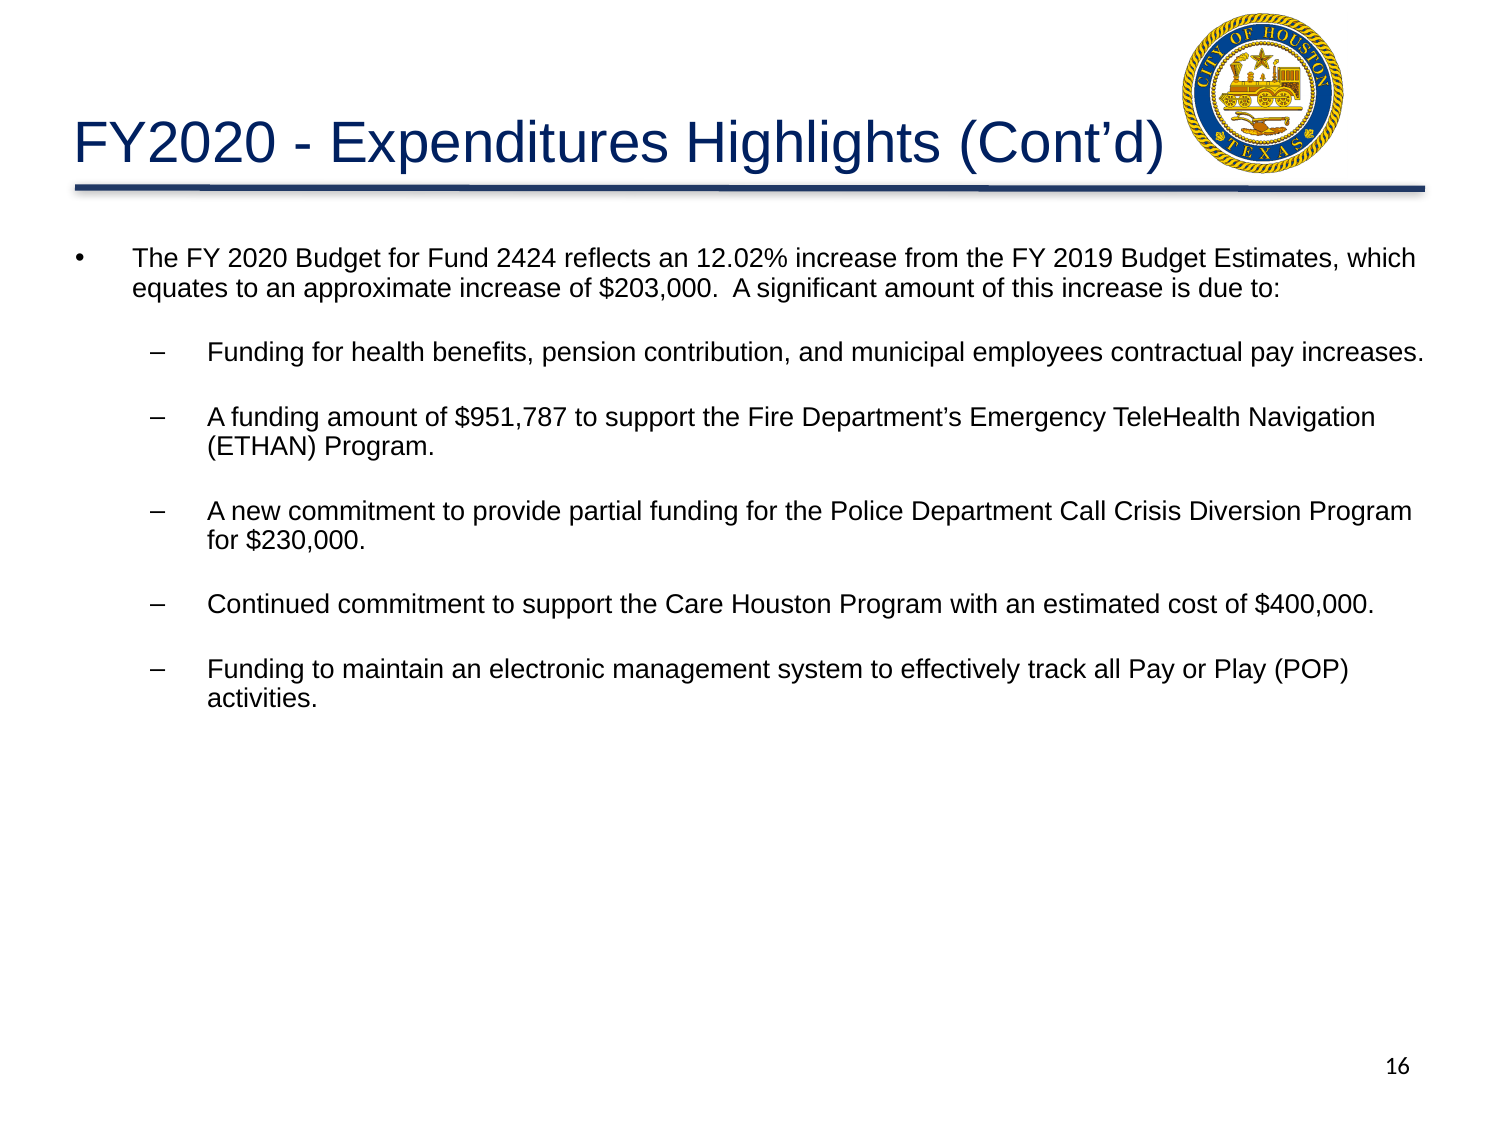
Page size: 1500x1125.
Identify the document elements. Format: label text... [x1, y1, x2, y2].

picture [1181, 12, 1348, 179]
title FY2020 - Expenditures Highlights (Cont’d) [73, 50, 1174, 238]
list The FY 2020 Budget for Fund 2424 reflects an 12.02% increase from the FY 2019 Budget Estimates, which equates to an approximate increase of $203,000. A significant amount of this increase is due to: Funding for health benefits, pension contribution, and municipal employees contractual pay increases. A funding amount of $951,787 to support the Fire Department’s Emergency TeleHealth Navigation (ETHAN) Program. A new commitment to provide partial funding for the Police Department Call Crisis Diversion Program for $230,000. Continued commitment to support the Care Houston Program with an estimated cost of $400,000. Funding to maintain an electronic management system to effectively track all Pay or Play (POP) activities. [75, 244, 1425, 959]
slide_number 16 [1074, 1042, 1425, 1103]
